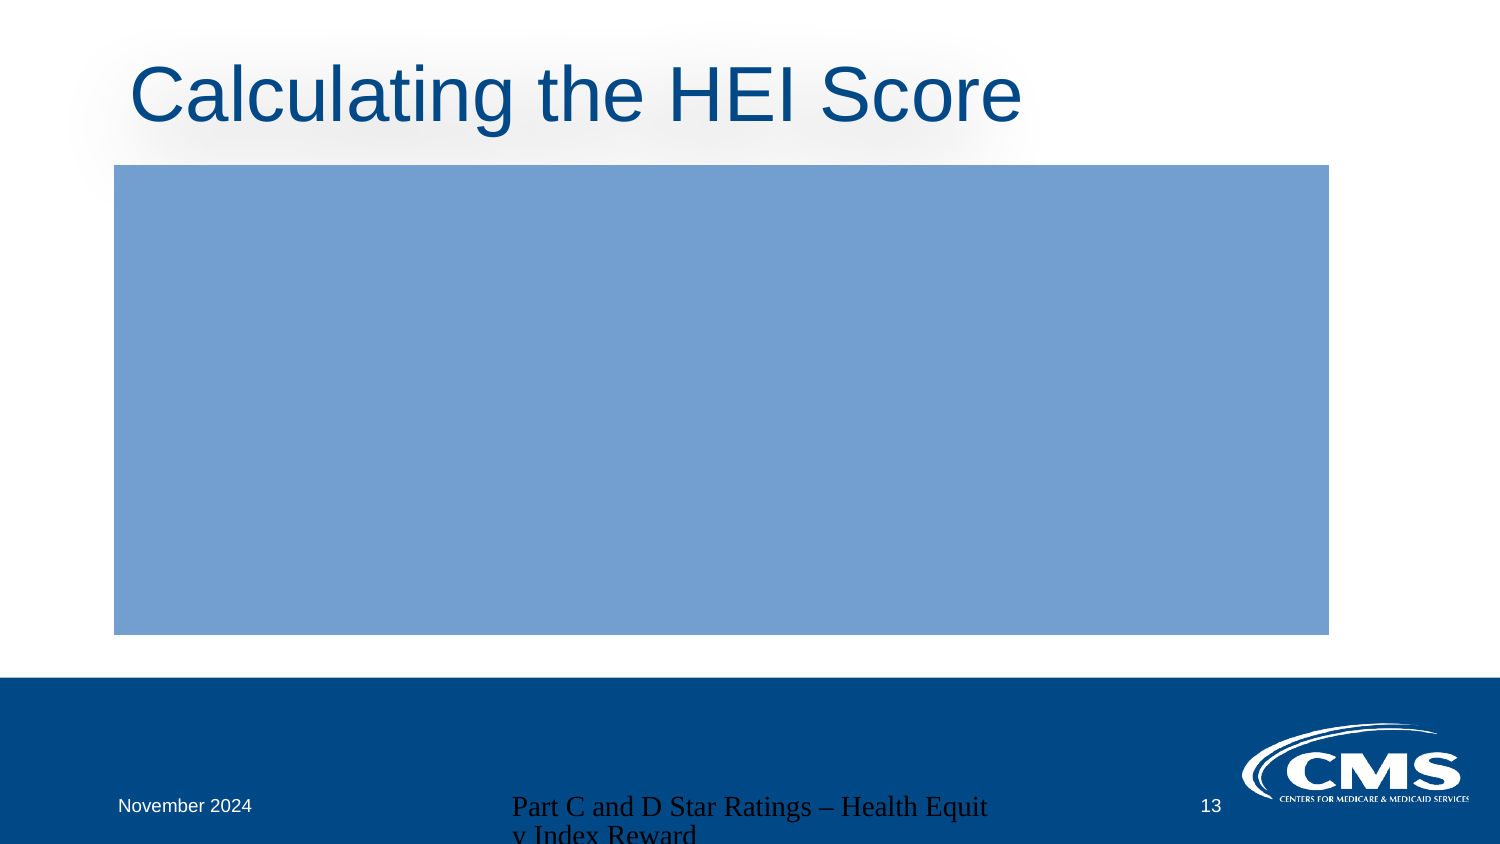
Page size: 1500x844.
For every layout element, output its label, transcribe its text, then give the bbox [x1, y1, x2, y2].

slide_number 13 [1185, 782, 1243, 827]
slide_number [103, 782, 441, 827]
title Calculating the HEI Score [114, 54, 1330, 146]
footer Part C and D Star Ratings – Health Equity Index Reward [496, 782, 1004, 827]
